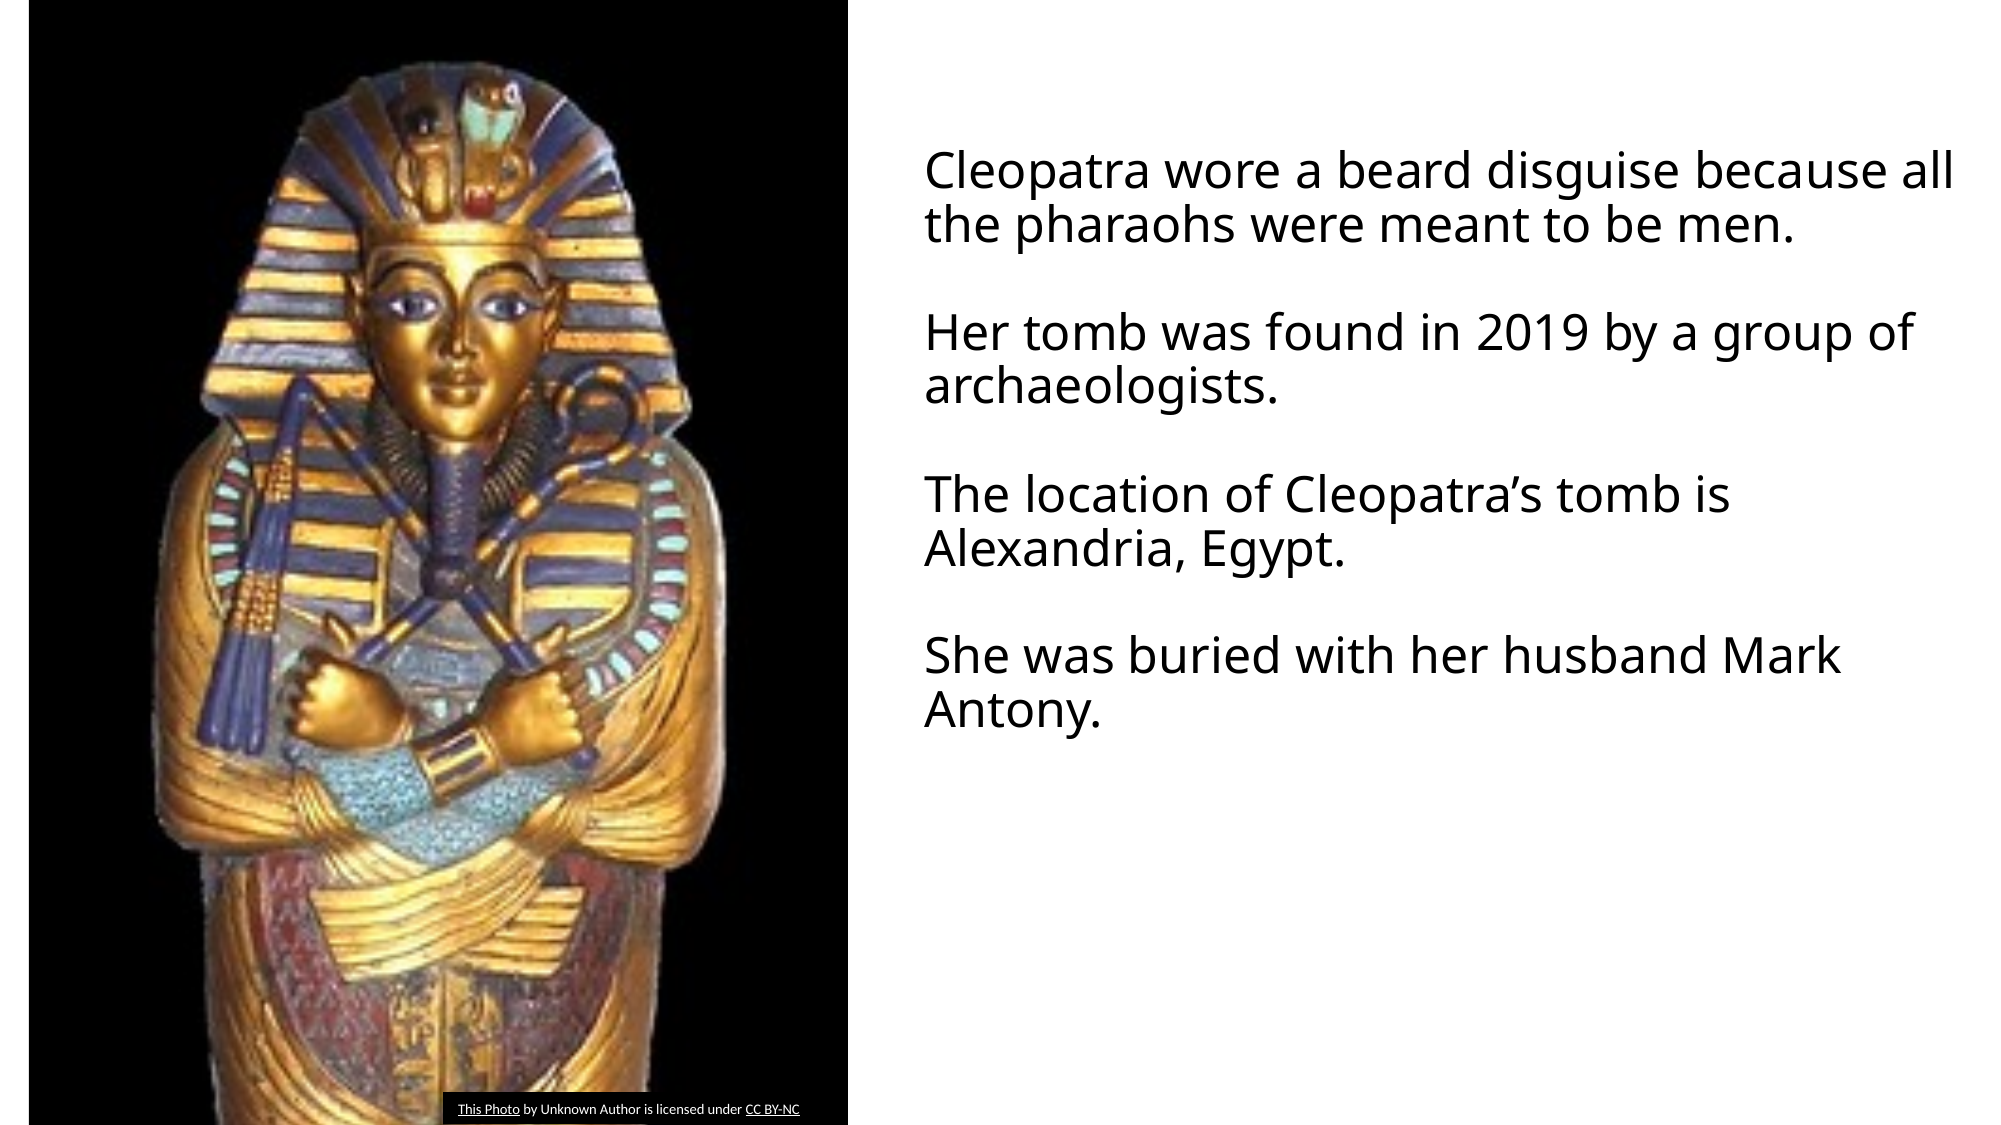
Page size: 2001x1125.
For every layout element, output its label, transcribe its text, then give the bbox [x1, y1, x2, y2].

text_box [0, 0, 28, 1125]
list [28, 0, 849, 1125]
title Cleopatra wore a beard disguise because all the pharaohs were meant to be men. Her tomb was found in 2019 by a group of archaeologists. The location of Cleopatra’s tomb is Alexandria, Egypt. She was buried with her husband Mark Antony. [909, 91, 1995, 1077]
text_box [849, 0, 2000, 1125]
